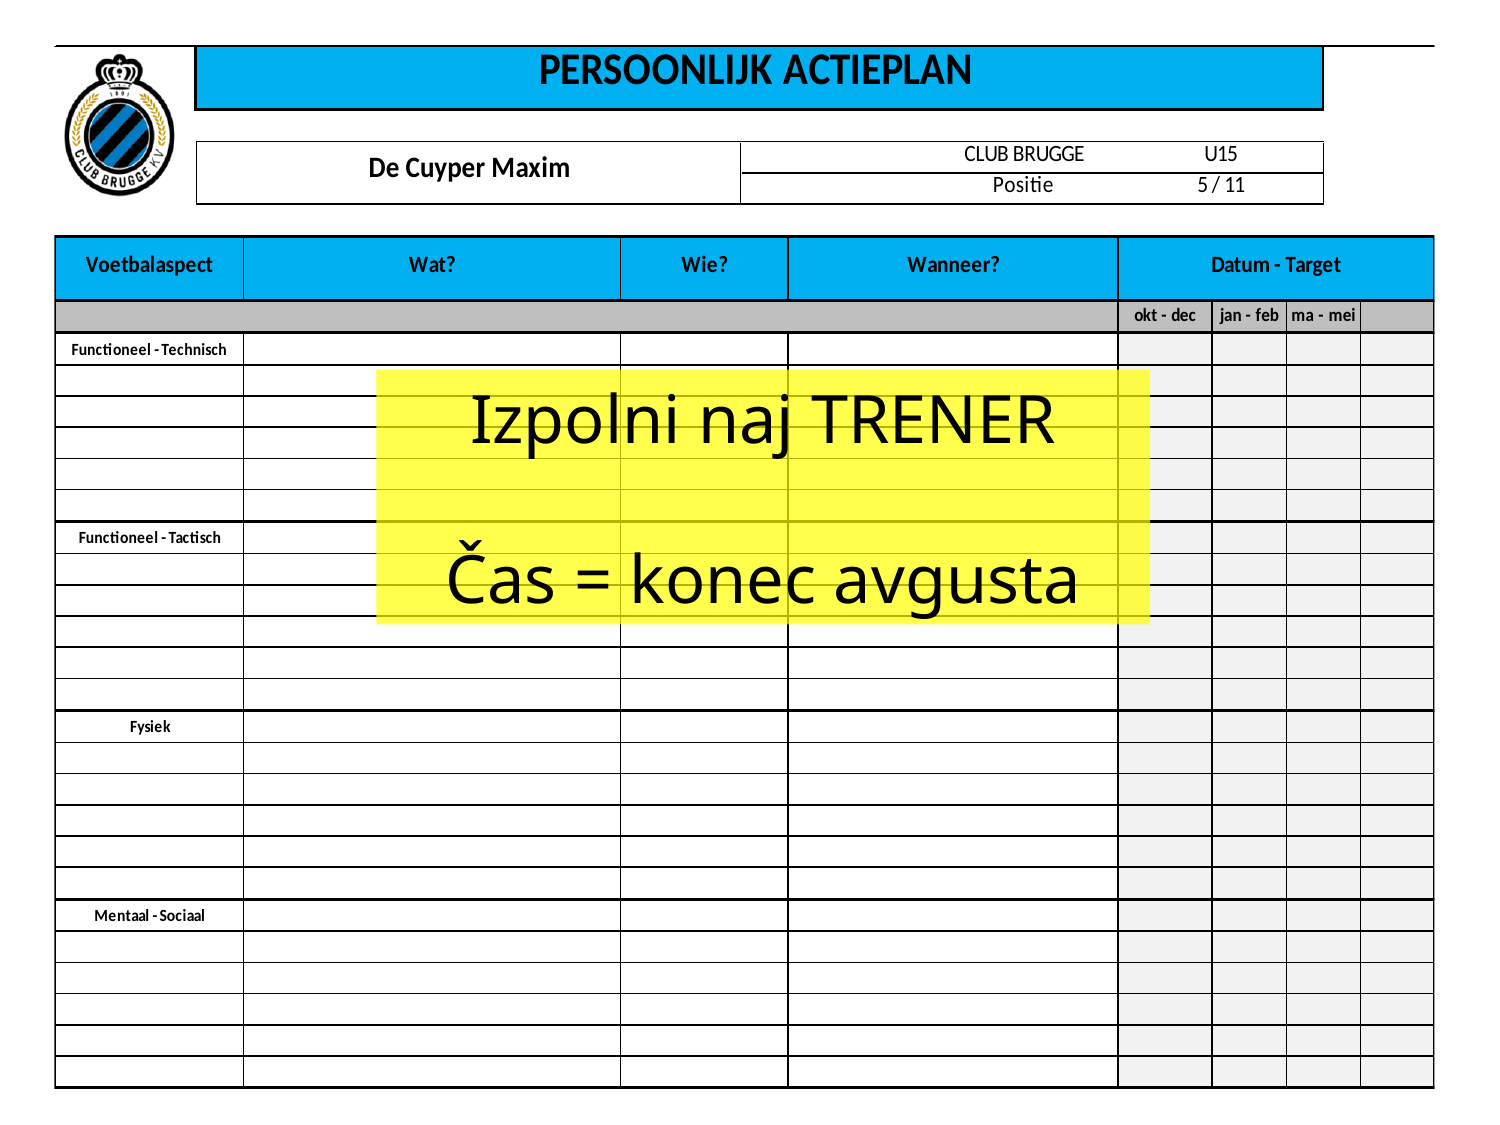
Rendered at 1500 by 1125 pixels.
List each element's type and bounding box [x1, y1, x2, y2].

picture [54, 45, 1438, 1093]
